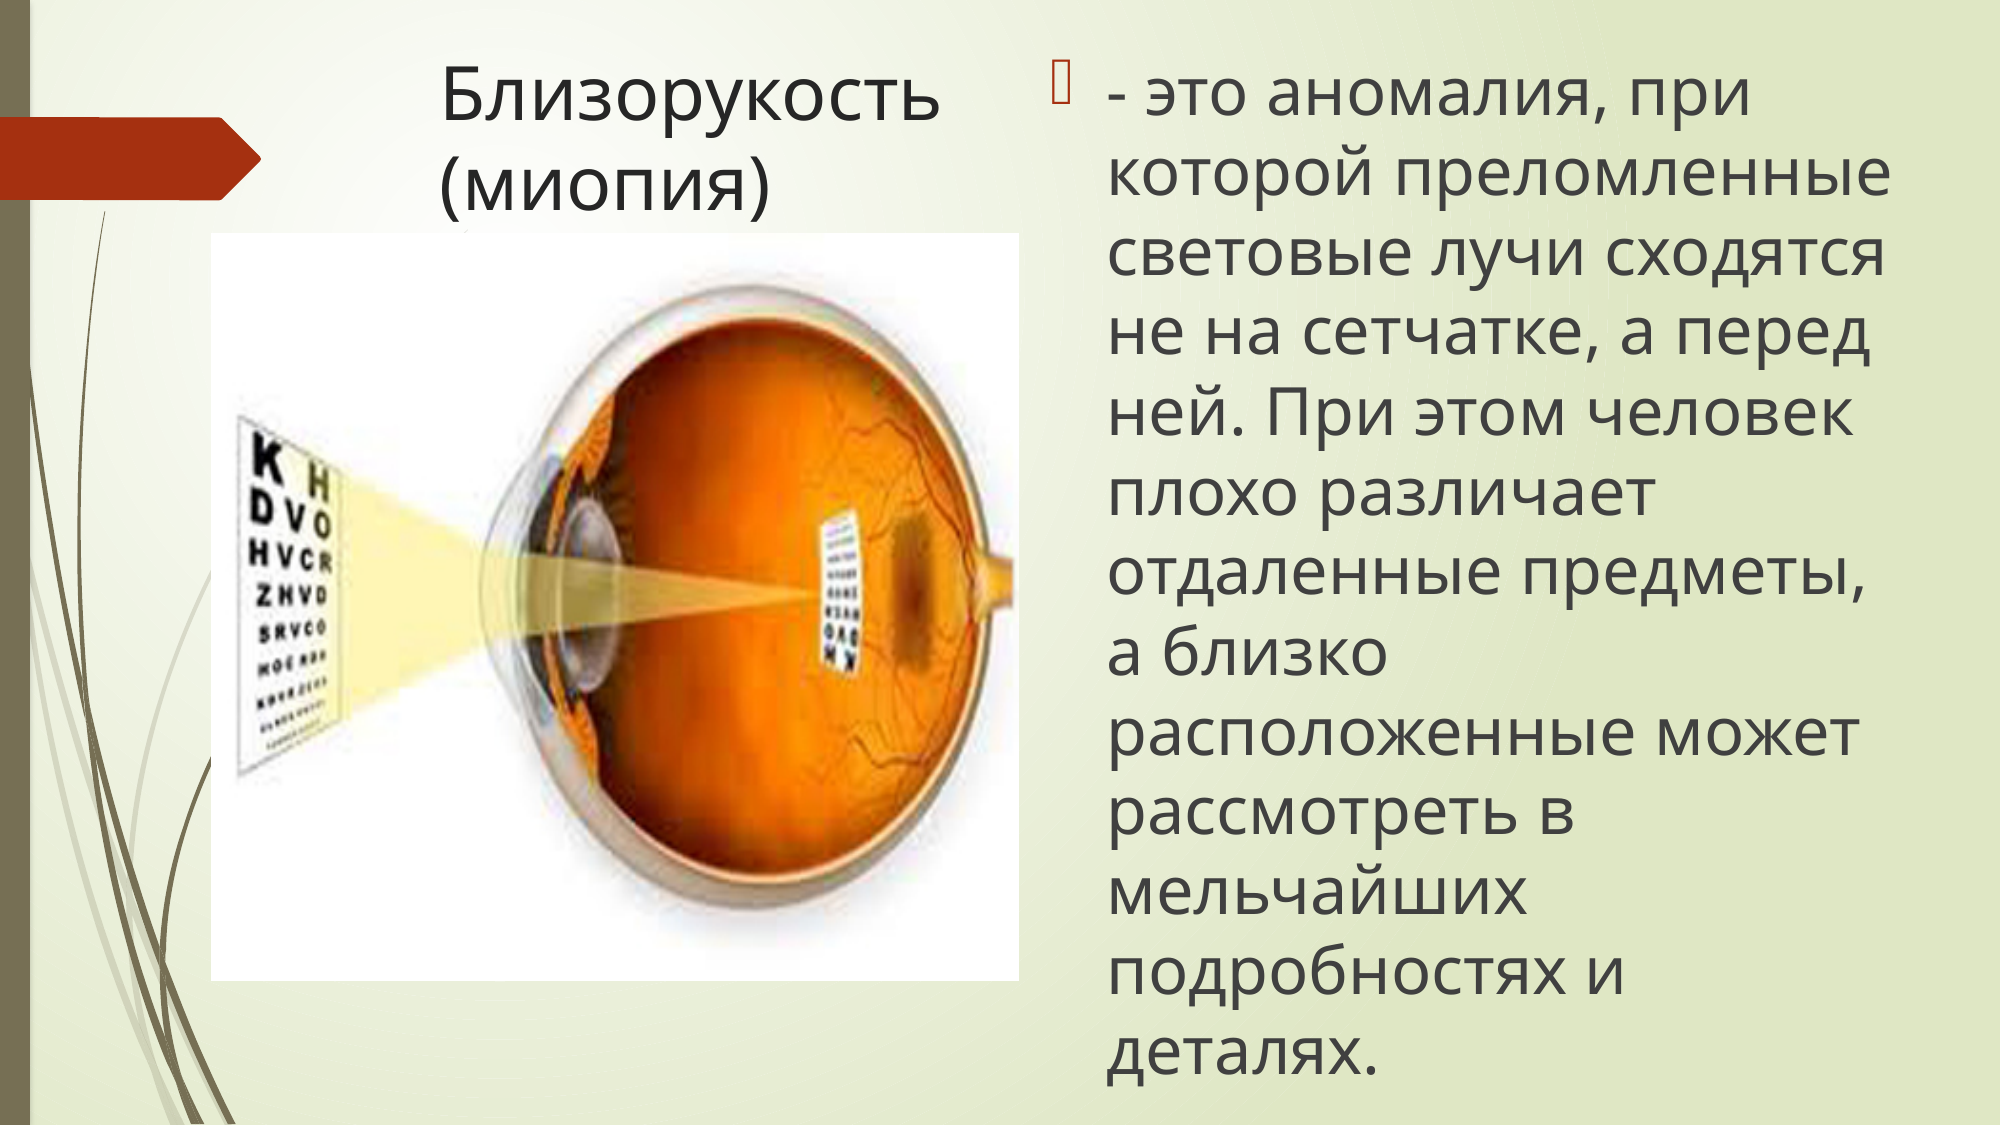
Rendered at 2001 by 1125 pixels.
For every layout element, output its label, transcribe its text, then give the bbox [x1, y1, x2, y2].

title Близорукость (миопия) [424, 73, 1000, 232]
picture [211, 233, 1019, 981]
list - это аномалия, при которой преломленные световые лучи сходятся не на сетчатке, а перед ней. При этом человек плохо различает отдаленные предметы, а близко расположенные может рассмотреть в мельчайших подробностях и деталях. [1035, 105, 1934, 1031]
